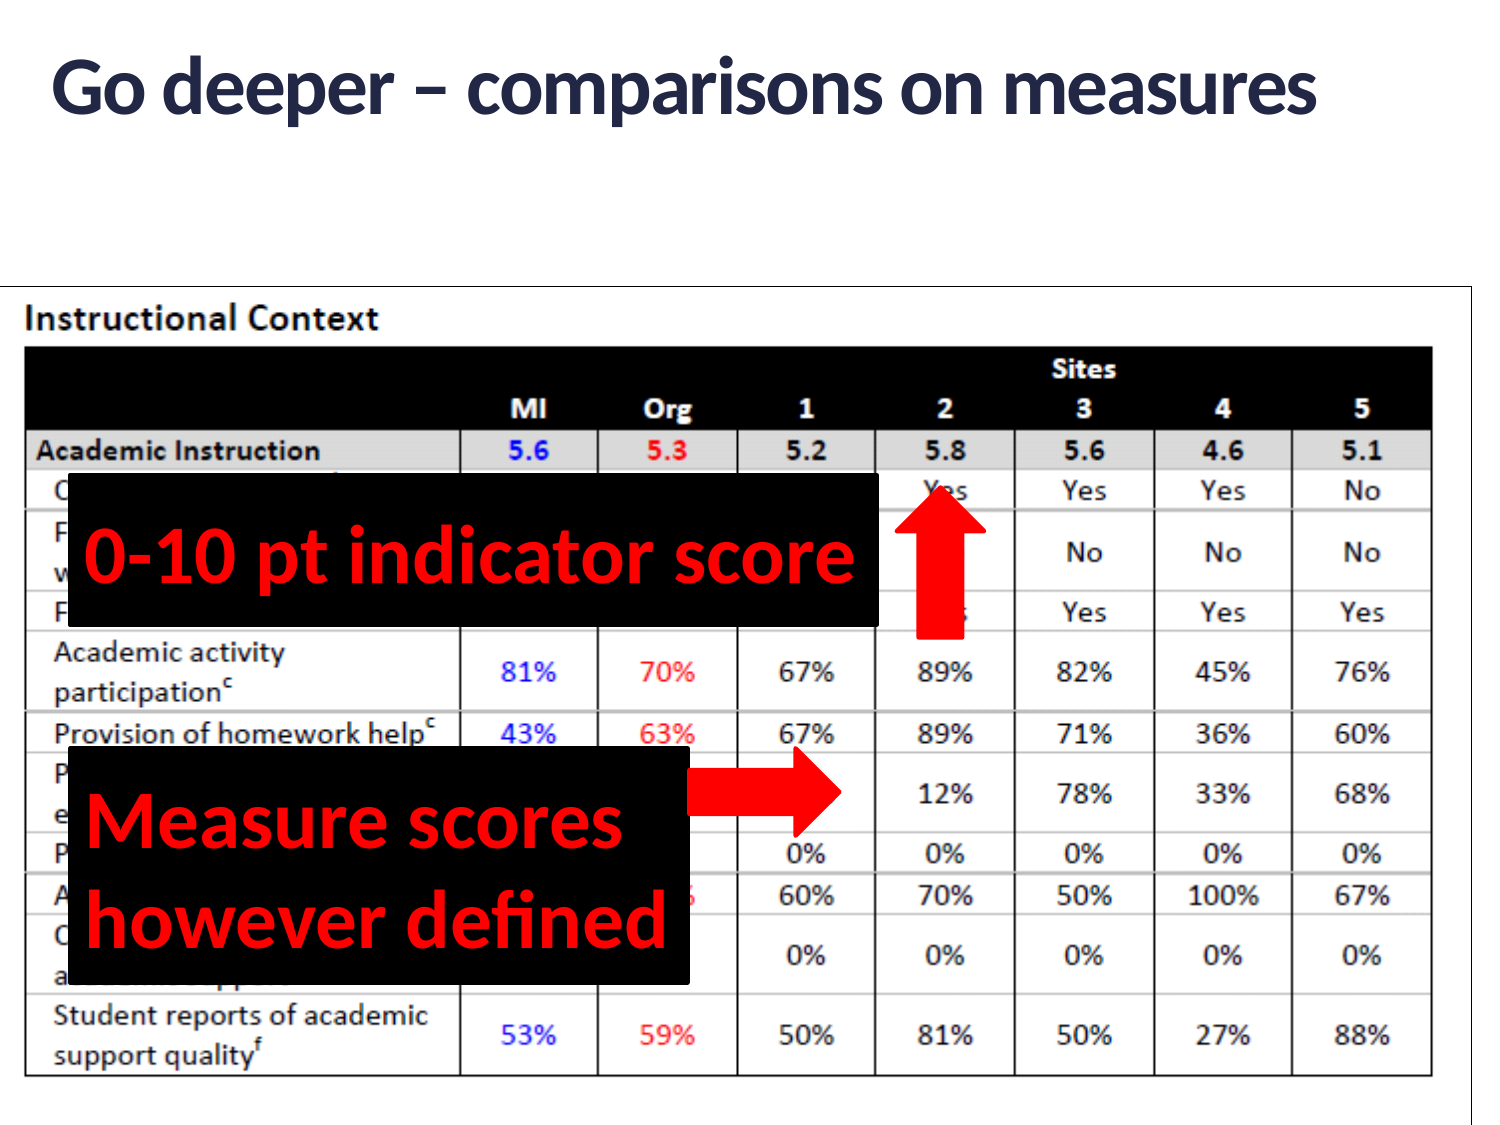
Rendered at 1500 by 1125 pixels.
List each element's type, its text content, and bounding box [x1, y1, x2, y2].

text_box Go deeper – comparisons on measures [36, 0, 1387, 163]
picture [0, 287, 1472, 1125]
